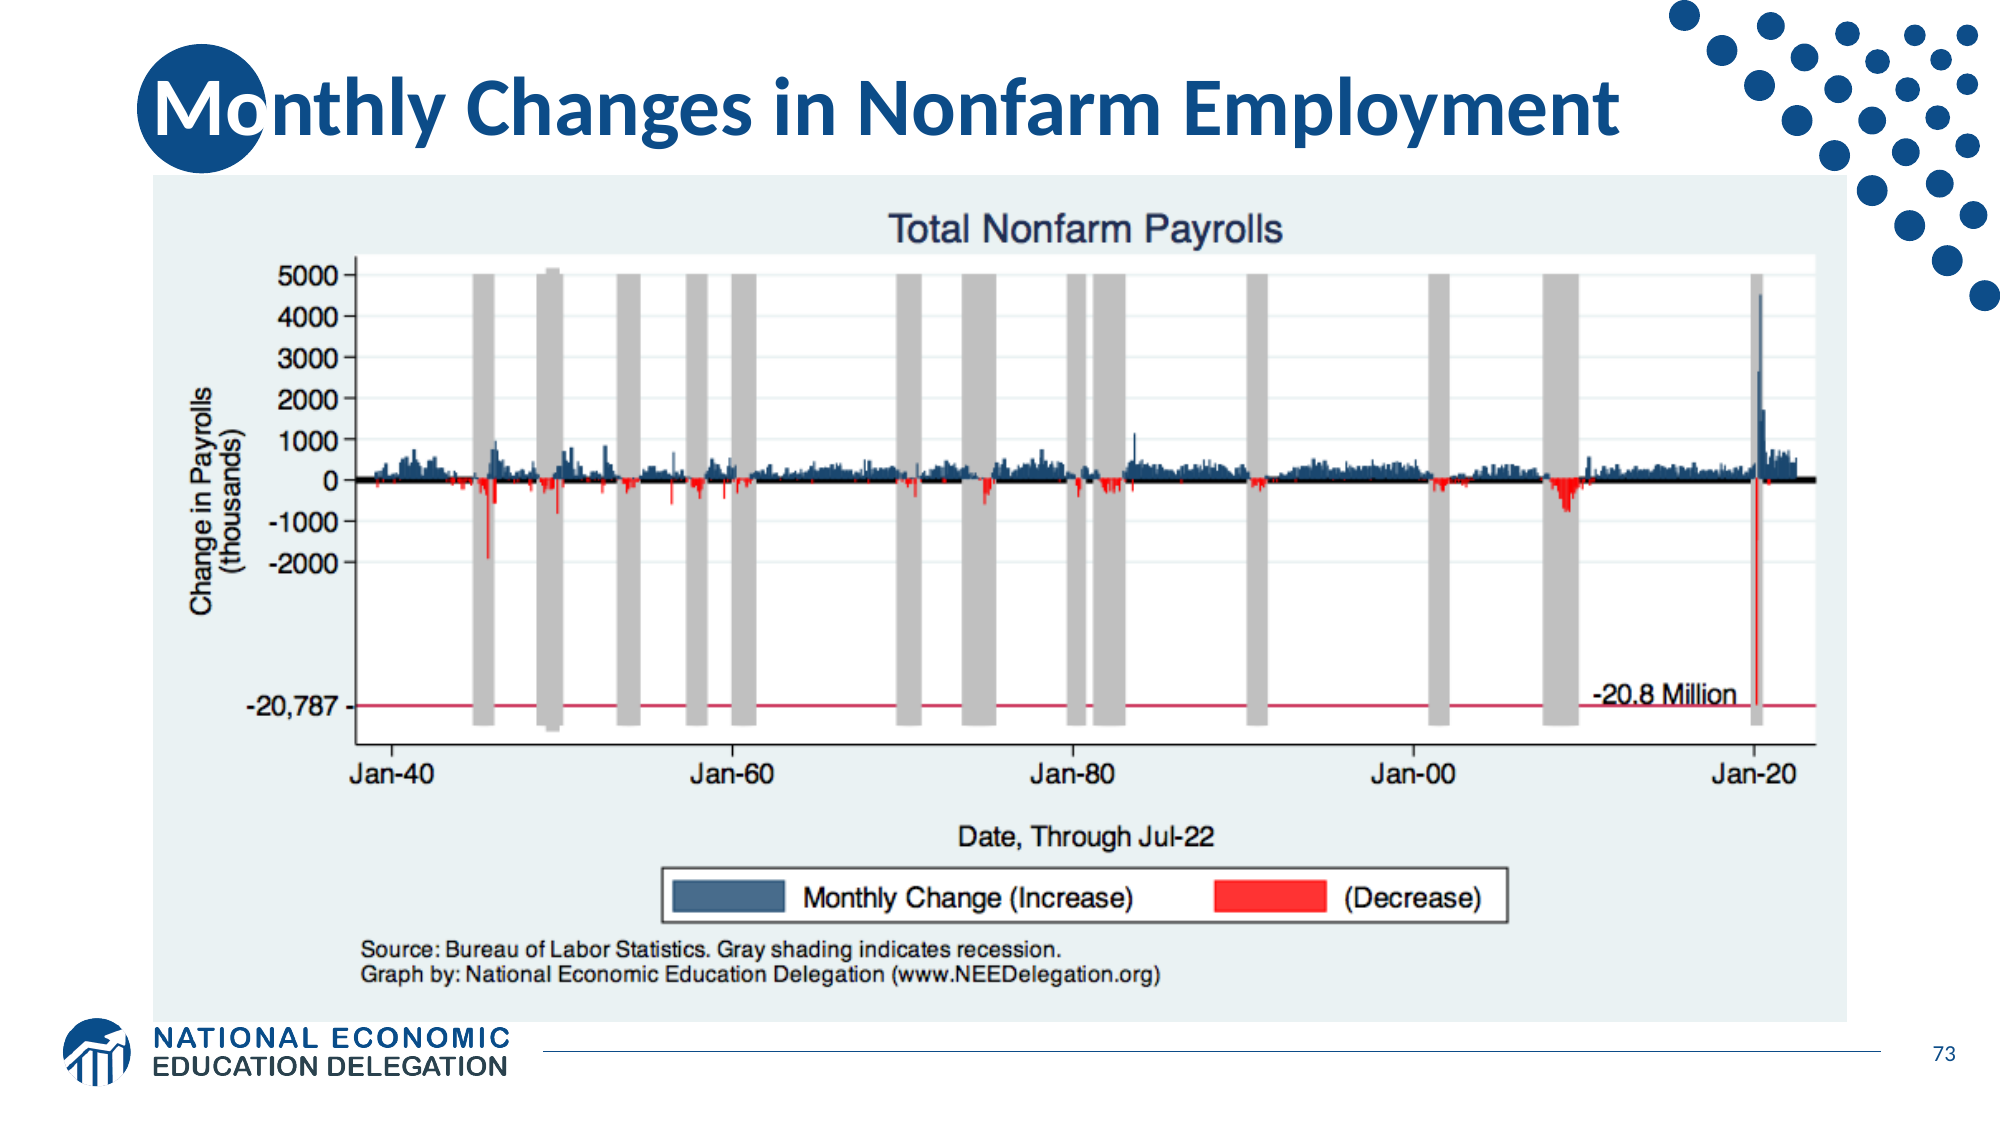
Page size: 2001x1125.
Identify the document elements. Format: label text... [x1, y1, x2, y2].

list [153, 175, 1847, 1023]
title Monthly Changes in Nonfarm Employment [137, 0, 1863, 218]
picture [55, 1013, 520, 1091]
slide_number 73 [1521, 1022, 1972, 1082]
